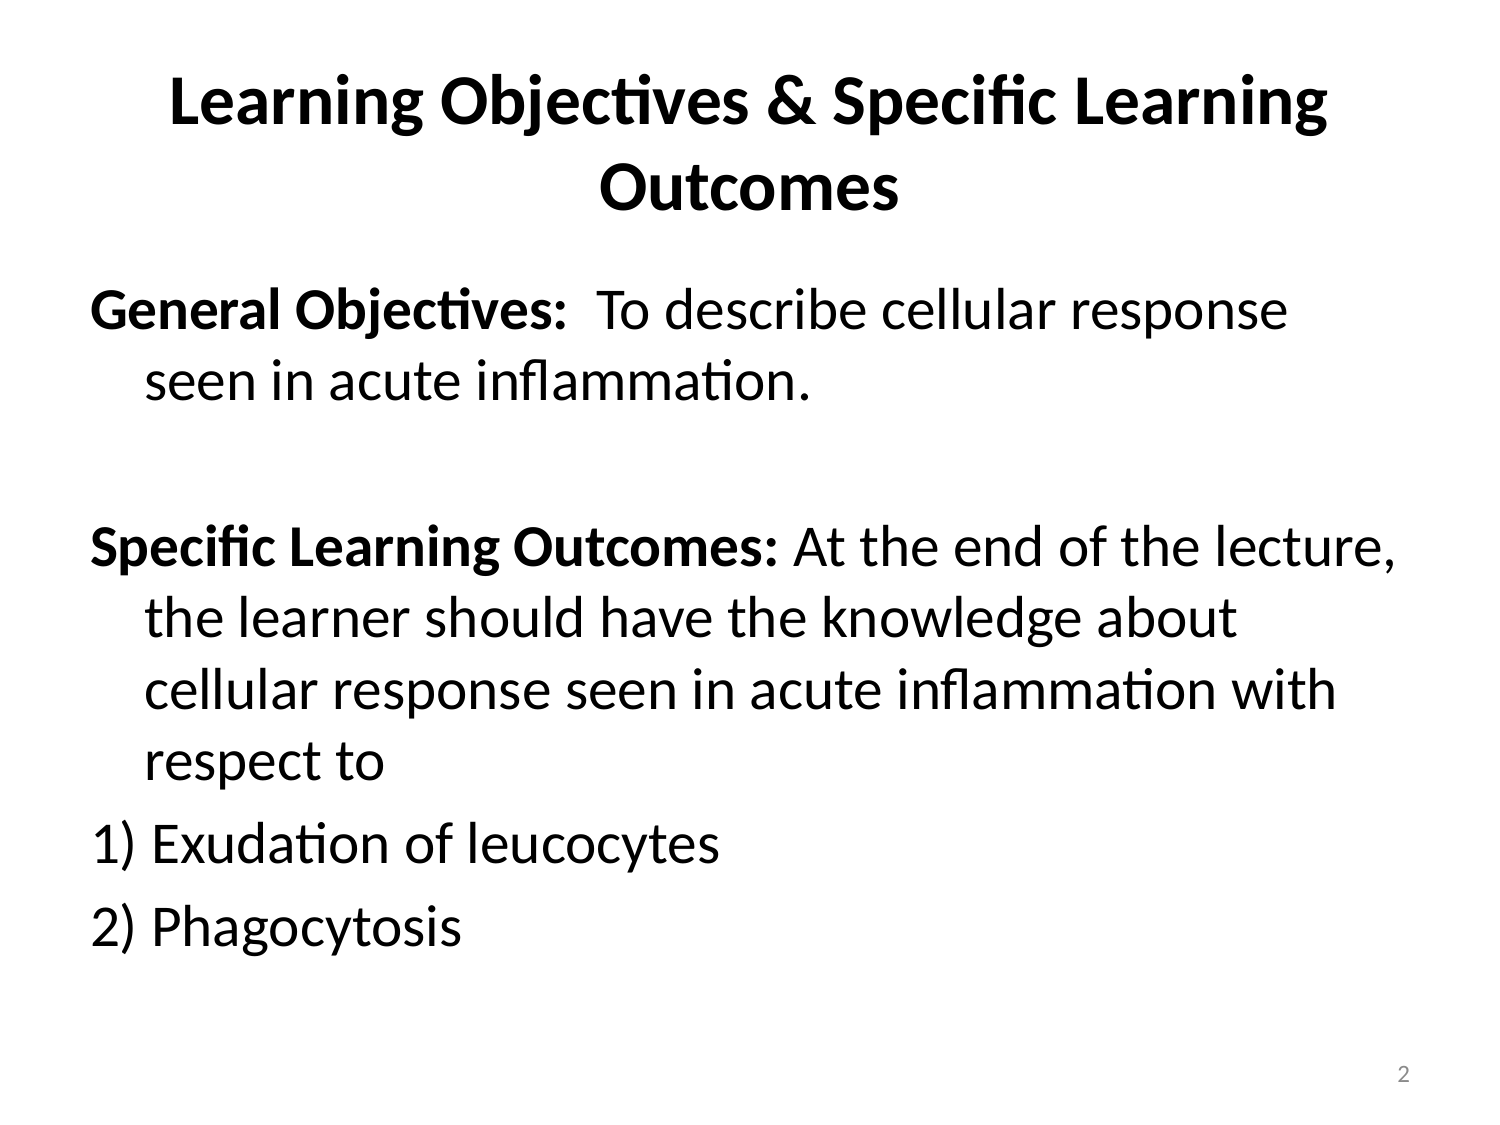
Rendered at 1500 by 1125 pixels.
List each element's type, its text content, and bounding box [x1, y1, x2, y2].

list General Objectives: To describe cellular response seen in acute inflammation. Specific Learning Outcomes: At the end of the lecture, the learner should have the knowledge about cellular response seen in acute inflammation with respect to 1) Exudation of leucocytes 2) Phagocytosis [75, 262, 1425, 1055]
slide_number 2 [1074, 1042, 1425, 1103]
title Learning Objectives & Specific Learning Outcomes [75, 45, 1425, 233]
